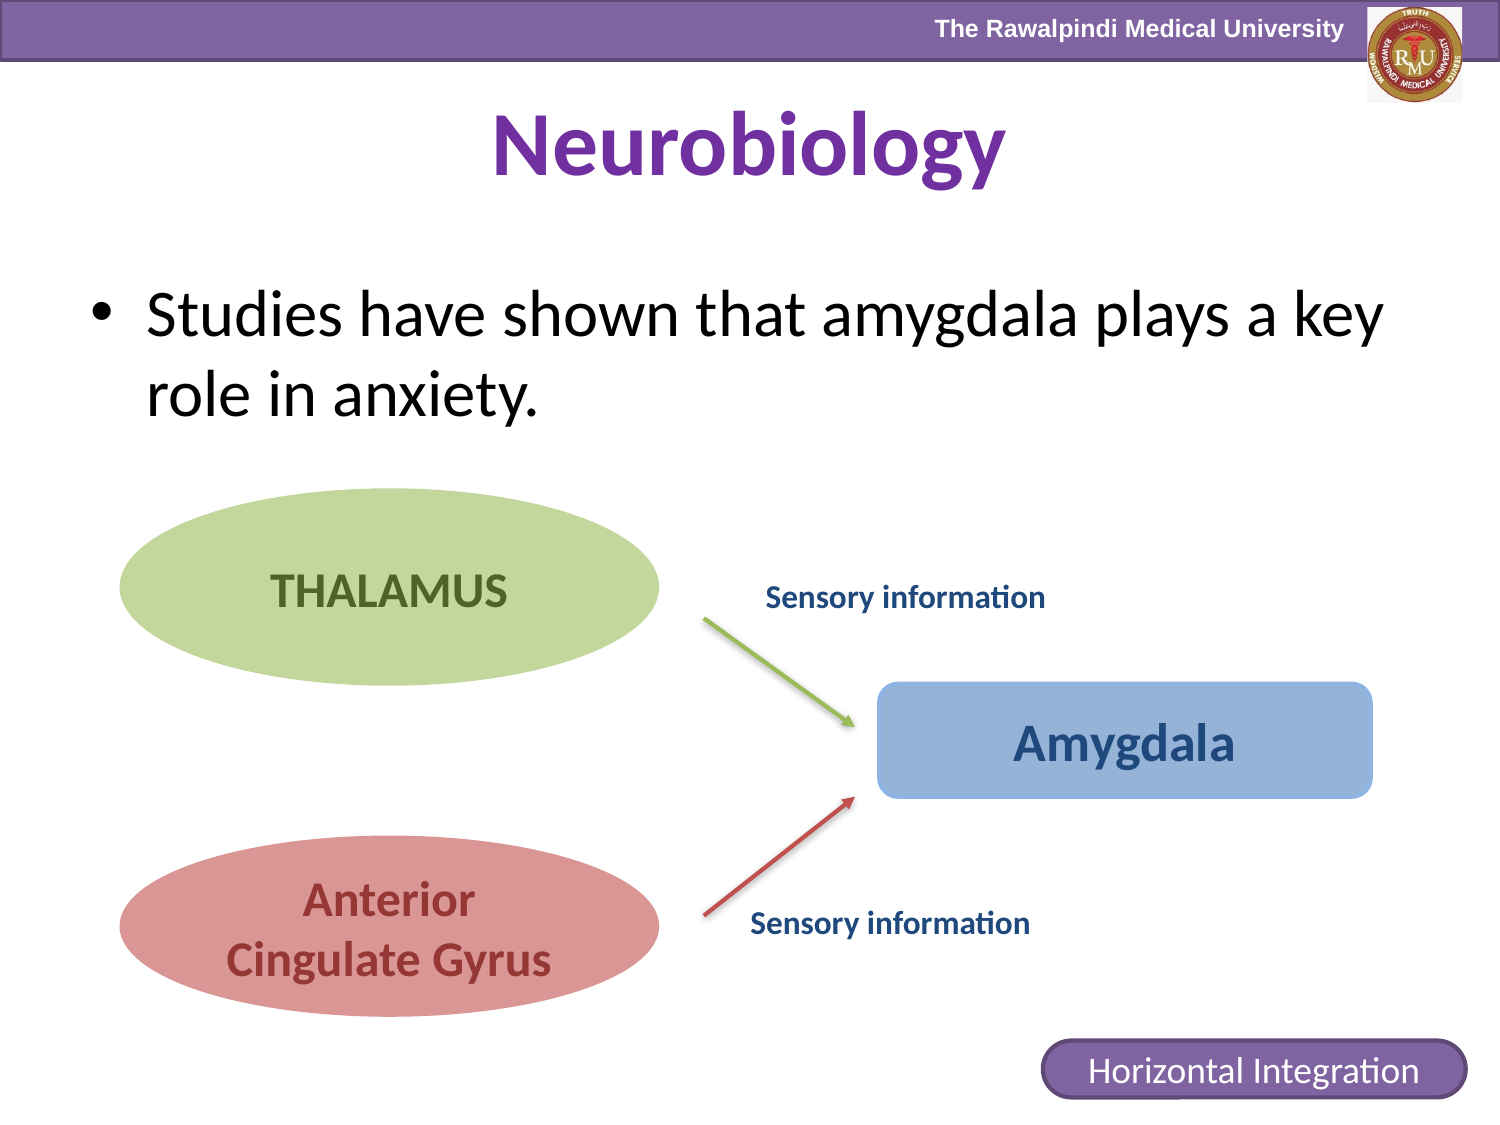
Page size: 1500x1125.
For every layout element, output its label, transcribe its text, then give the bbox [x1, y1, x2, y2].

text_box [703, 796, 856, 916]
text_box Anterior Cingulate Gyrus [119, 835, 660, 1017]
text_box Amygdala [877, 681, 1373, 799]
title Neurobiology [75, 45, 1425, 233]
text_box THALAMUS [119, 488, 660, 686]
text_box Sensory information [735, 893, 1060, 949]
list Studies have shown that amygdala plays a key role in anxiety. [75, 262, 1425, 1005]
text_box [703, 617, 856, 728]
picture [1367, 7, 1463, 103]
text_box Horizontal Integration [1040, 1038, 1468, 1100]
text_box Sensory information [750, 567, 1216, 623]
